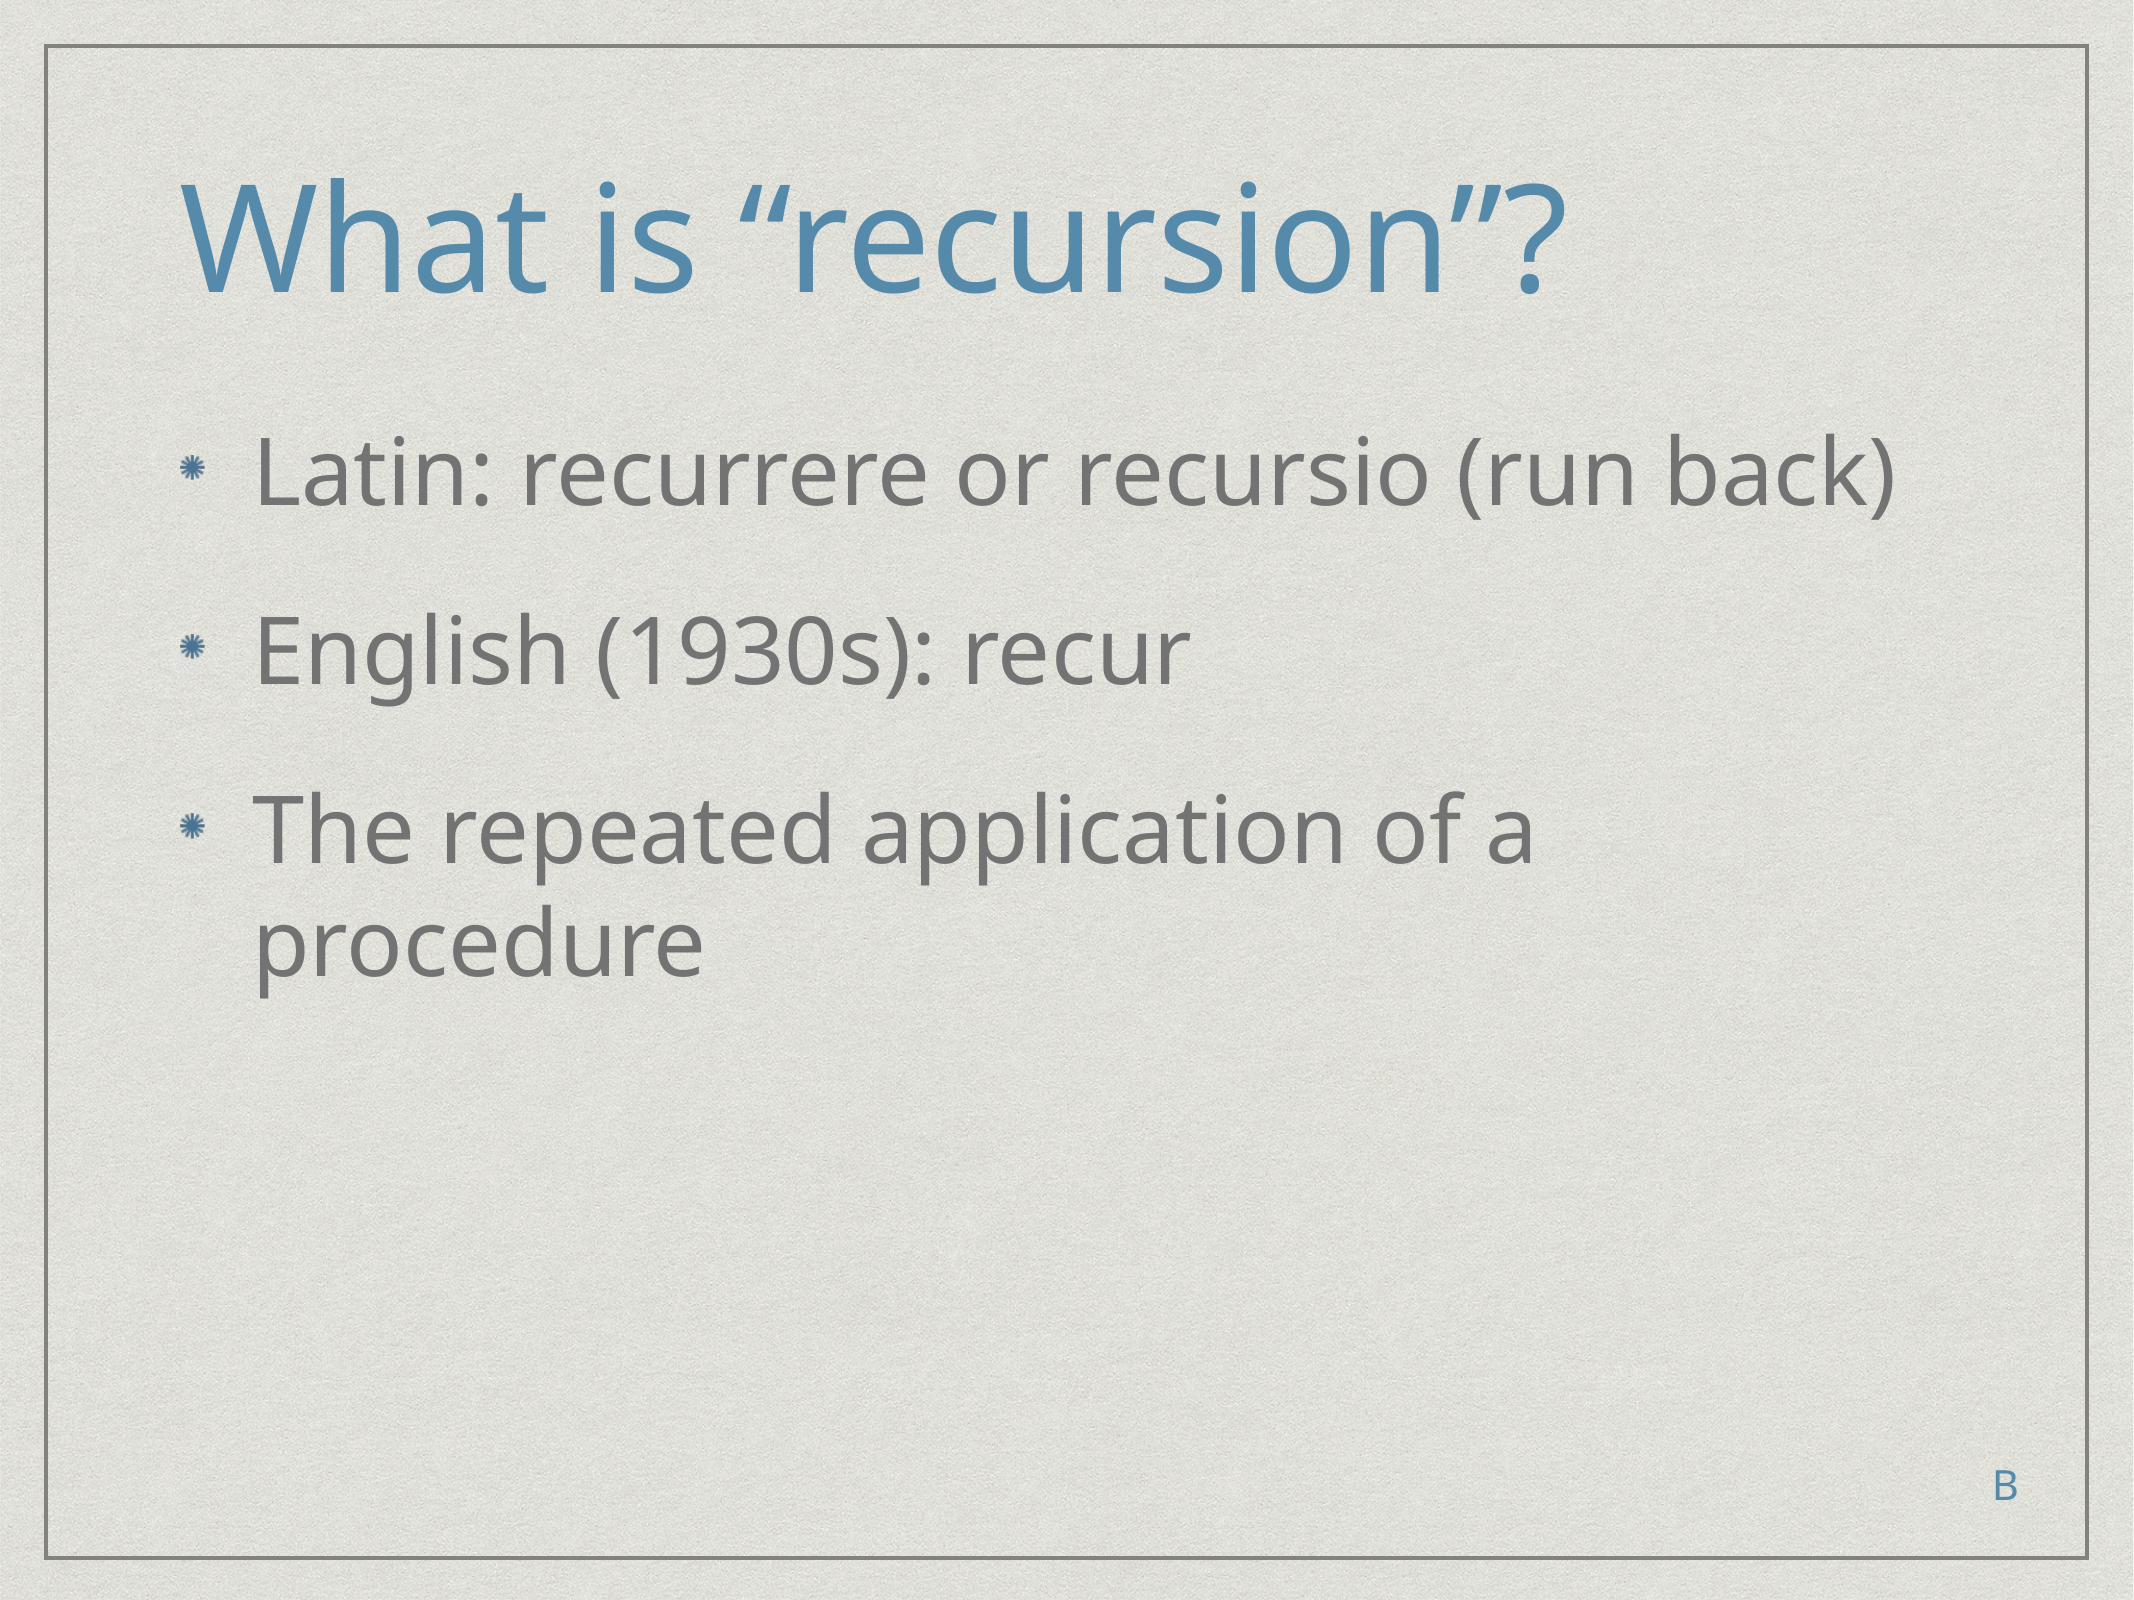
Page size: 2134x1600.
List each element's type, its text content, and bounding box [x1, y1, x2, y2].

list Latin: recurrere or recursio (run back) English (1930s): recur The repeated application of a procedure [170, 453, 1963, 953]
title What is “recursion”? [170, 43, 1963, 445]
text_box B [1983, 1449, 2028, 1517]
picture [0, 0, 2134, 1600]
